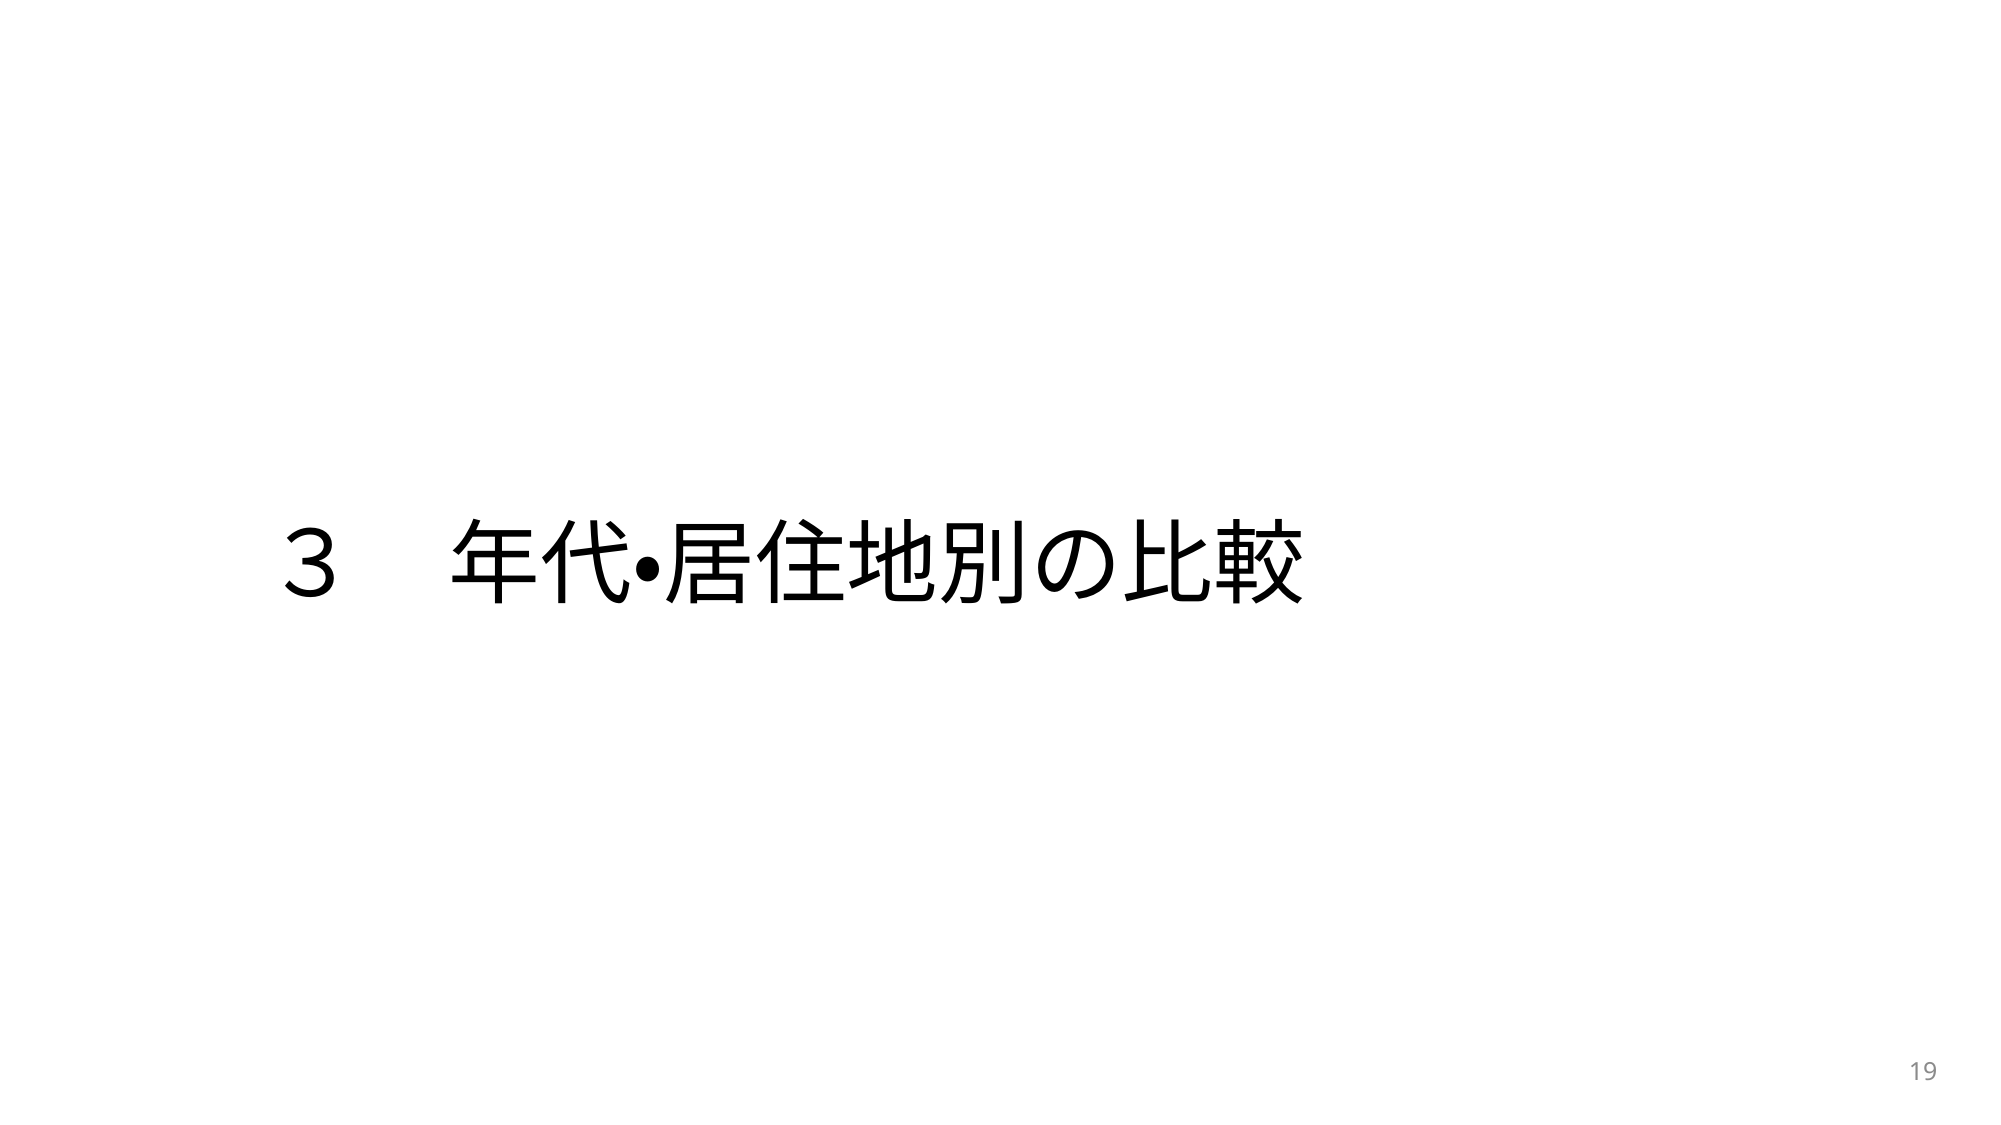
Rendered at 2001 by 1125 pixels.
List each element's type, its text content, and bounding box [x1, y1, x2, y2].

slide_number 19 [1502, 1042, 1953, 1103]
text_box ３ 年代・居住地別の比較 [225, 497, 1805, 843]
